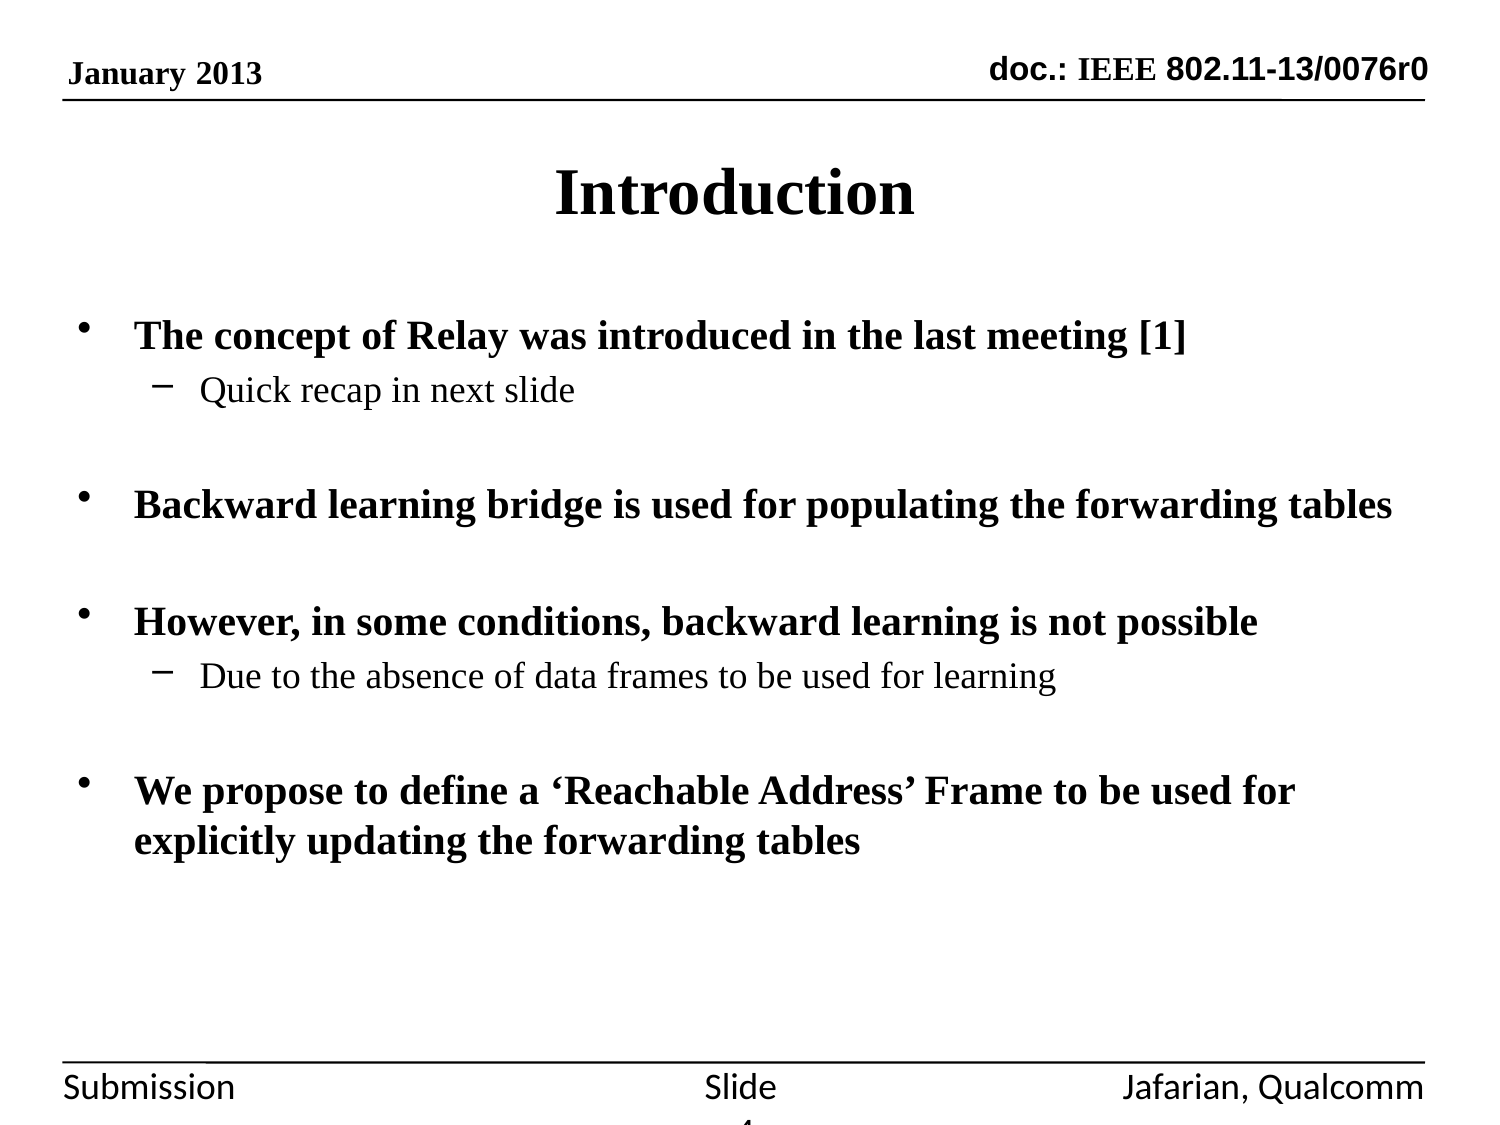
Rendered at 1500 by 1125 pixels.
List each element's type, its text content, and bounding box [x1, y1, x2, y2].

slide_number Slide 4 [702, 1061, 788, 1093]
title Introduction [62, 112, 1426, 263]
footer Jafarian, Qualcomm [1031, 1061, 1426, 1093]
list The concept of Relay was introduced in the last meeting [1] Quick recap in next slide Backward learning bridge is used for populating the forwarding tables However, in some conditions, backward learning is not possible Due to the absence of data frames to be used for learning We propose to define a ‘Reachable Address’ Frame to be used for explicitly updating the forwarding tables [62, 299, 1426, 1001]
